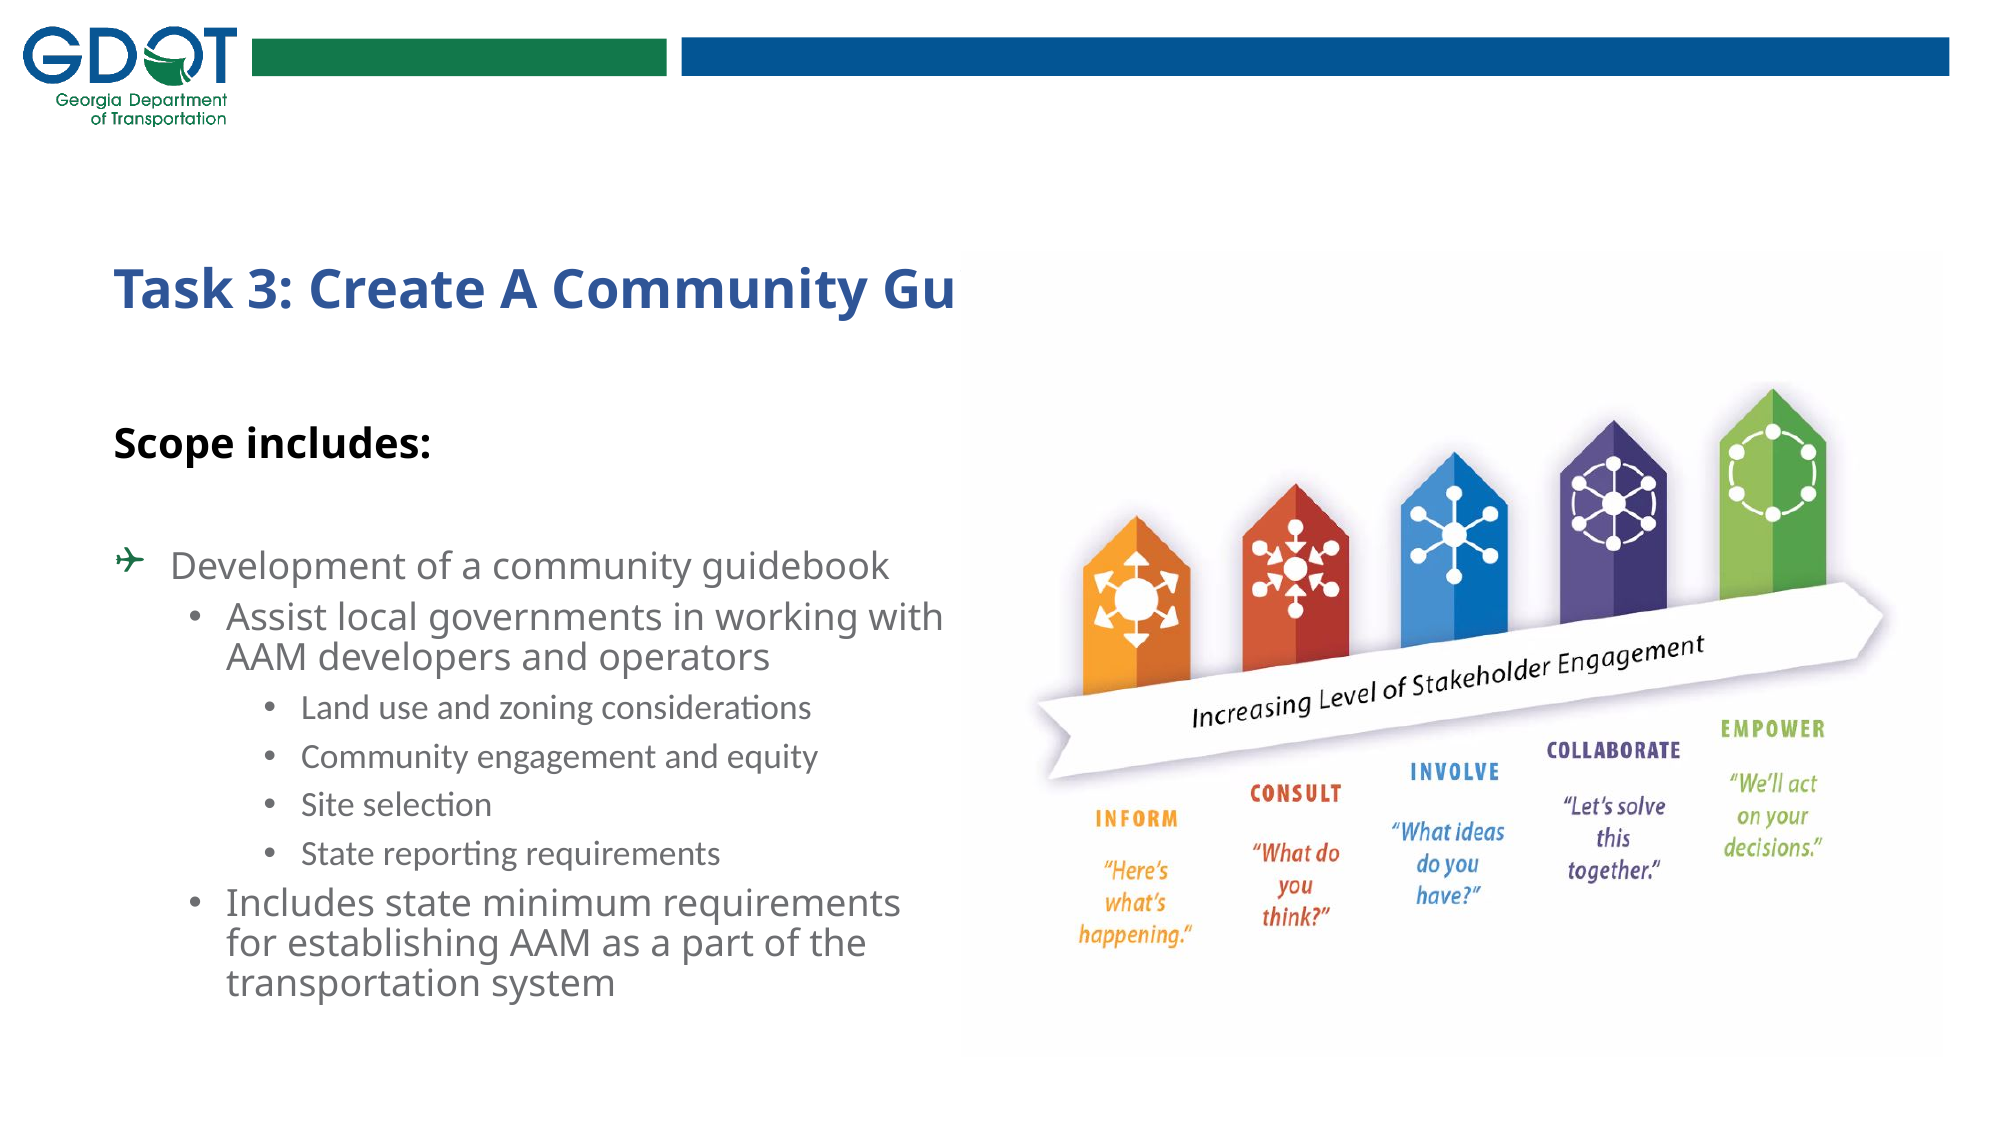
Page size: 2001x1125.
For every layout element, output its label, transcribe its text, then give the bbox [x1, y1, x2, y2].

picture [23, 25, 237, 127]
list Development of a community guidebook Assist local governments in working with AAM developers and operators Land use and zoning considerations Community engagement and equity Site selection State reporting requirements Includes state minimum requirements for establishing AAM as a part of the transportation system [98, 539, 961, 1017]
title Task 3: Create A Community Guidebook [98, 183, 1218, 328]
list Scope includes: [98, 357, 961, 475]
picture [961, 251, 1943, 1057]
